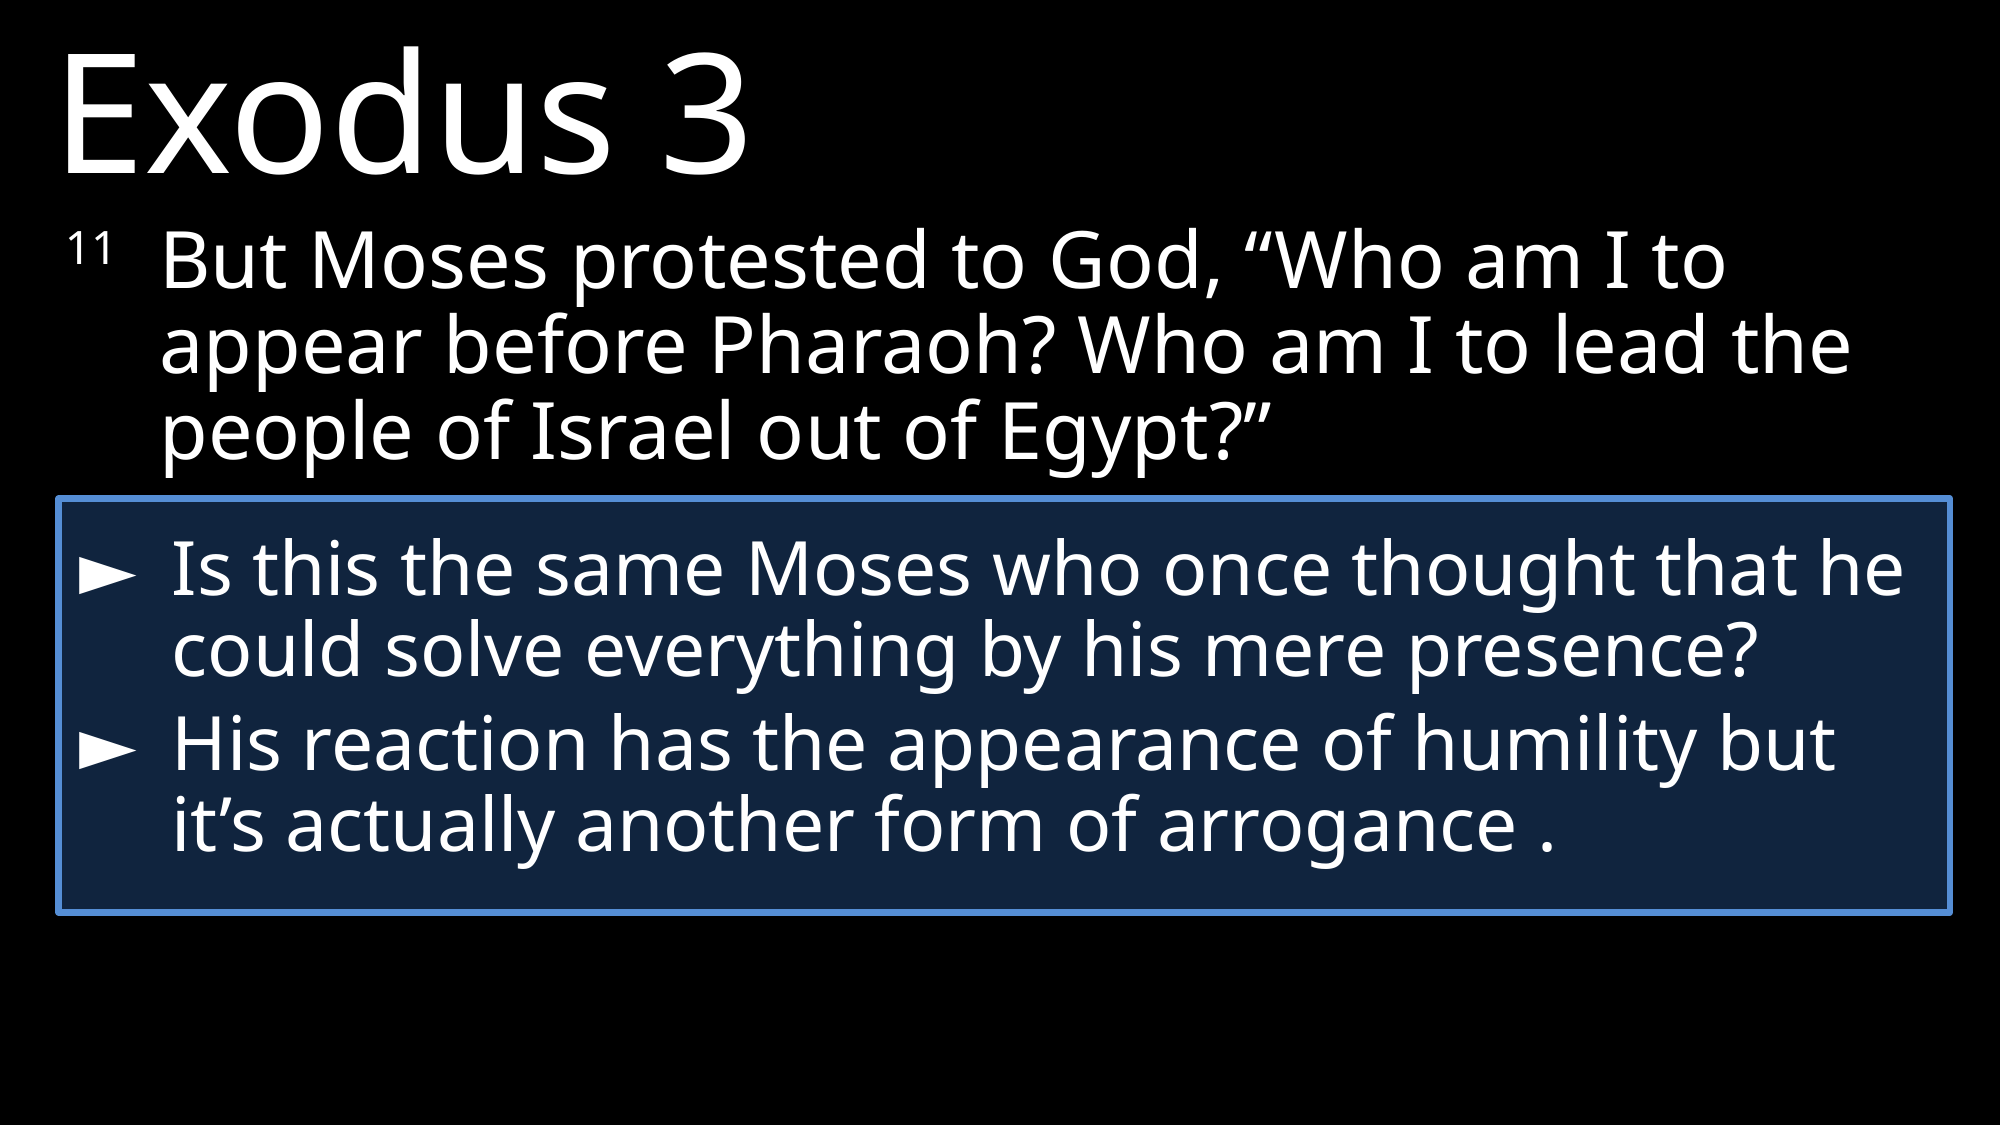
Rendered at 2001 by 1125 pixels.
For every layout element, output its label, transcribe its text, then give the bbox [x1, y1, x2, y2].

text_box ► Is this the same Moses who once thought that he could solve everything by his mere presence? ► His reaction has the appearance of humility but it’s actually another form of arrogance . [62, 523, 1950, 875]
text_box Exodus 3 [37, 0, 1838, 215]
text_box [58, 498, 1950, 913]
text_box 11 But Moses protested to God, “Who am I to appear before Pharaoh? Who am I to lead the people of Israel out of Egypt?” [49, 212, 1943, 484]
